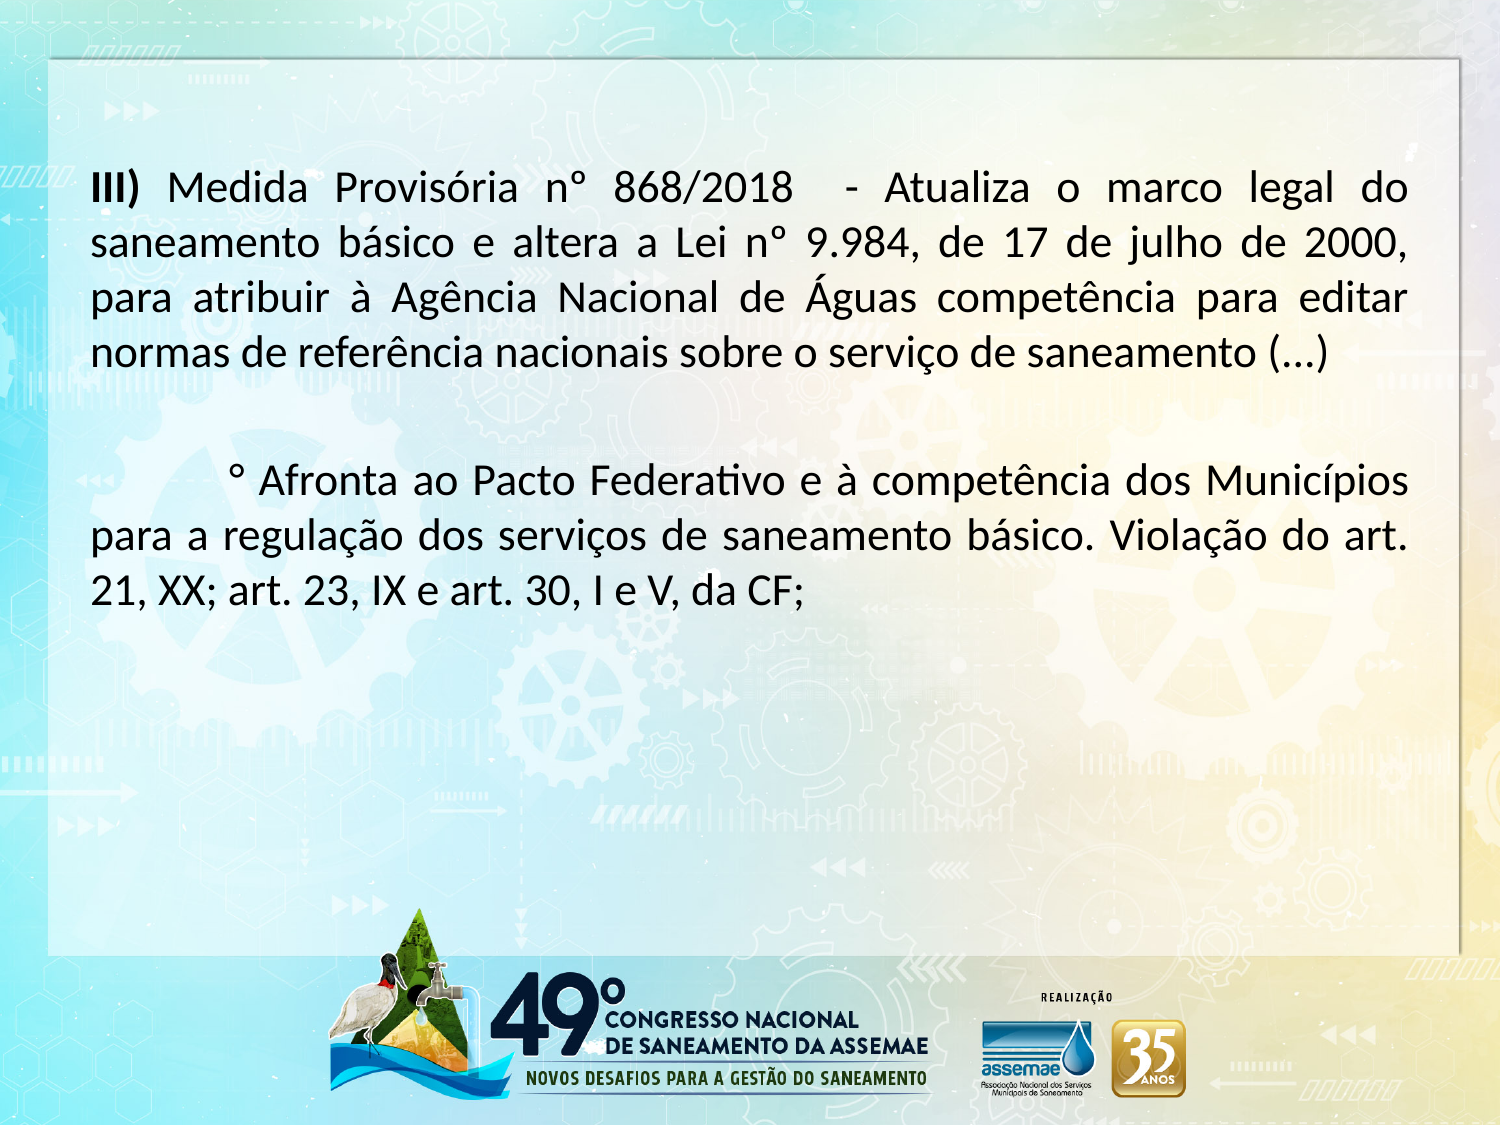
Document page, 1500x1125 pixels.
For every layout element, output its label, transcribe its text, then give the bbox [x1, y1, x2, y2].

picture [0, 0, 1500, 1125]
list III) Medida Provisória nº 868/2018 - Atualiza o marco legal do saneamento básico e altera a Lei nº 9.984, de 17 de julho de 2000, para atribuir à Agência Nacional de Águas competência para editar normas de referência nacionais sobre o serviço de saneamento (...) ° Afronta ao Pacto Federativo e à competência dos Municípios para a regulação dos serviços de saneamento básico. Violação do art. 21, XX; art. 23, IX e art. 30, I e V, da CF; [75, 149, 1425, 917]
